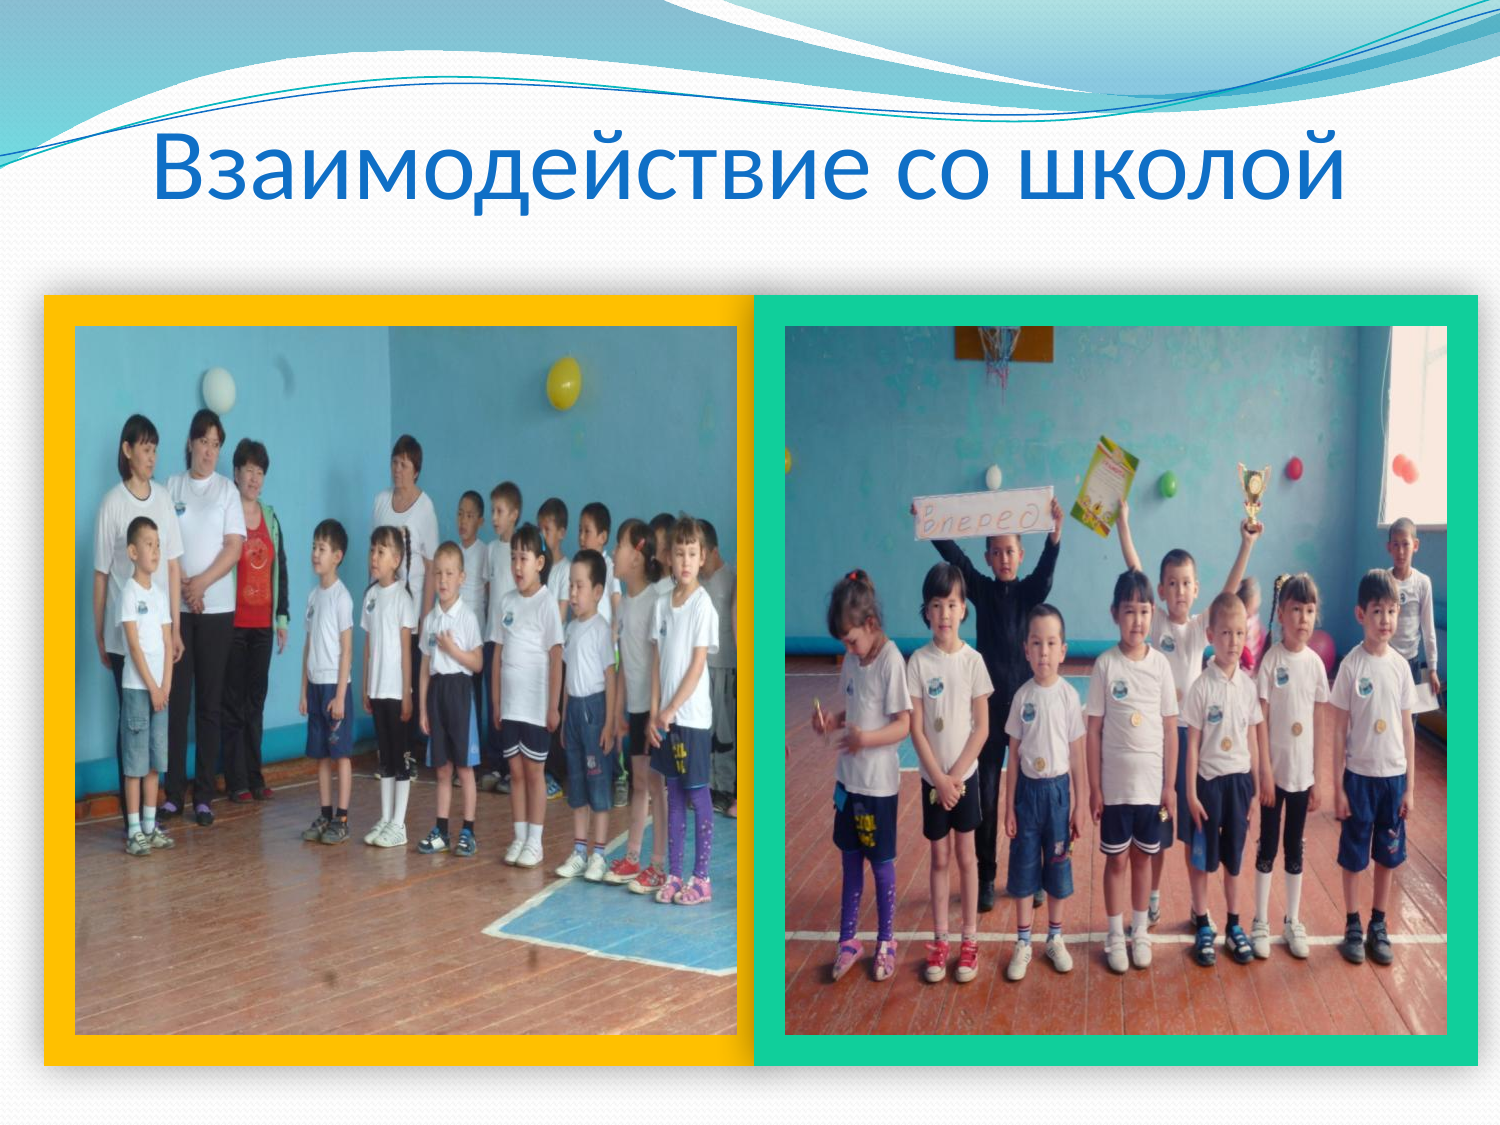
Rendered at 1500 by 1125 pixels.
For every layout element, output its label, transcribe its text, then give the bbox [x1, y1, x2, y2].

title Взаимодействие со школой [75, 90, 1425, 220]
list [785, 326, 1448, 1036]
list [74, 326, 738, 1036]
